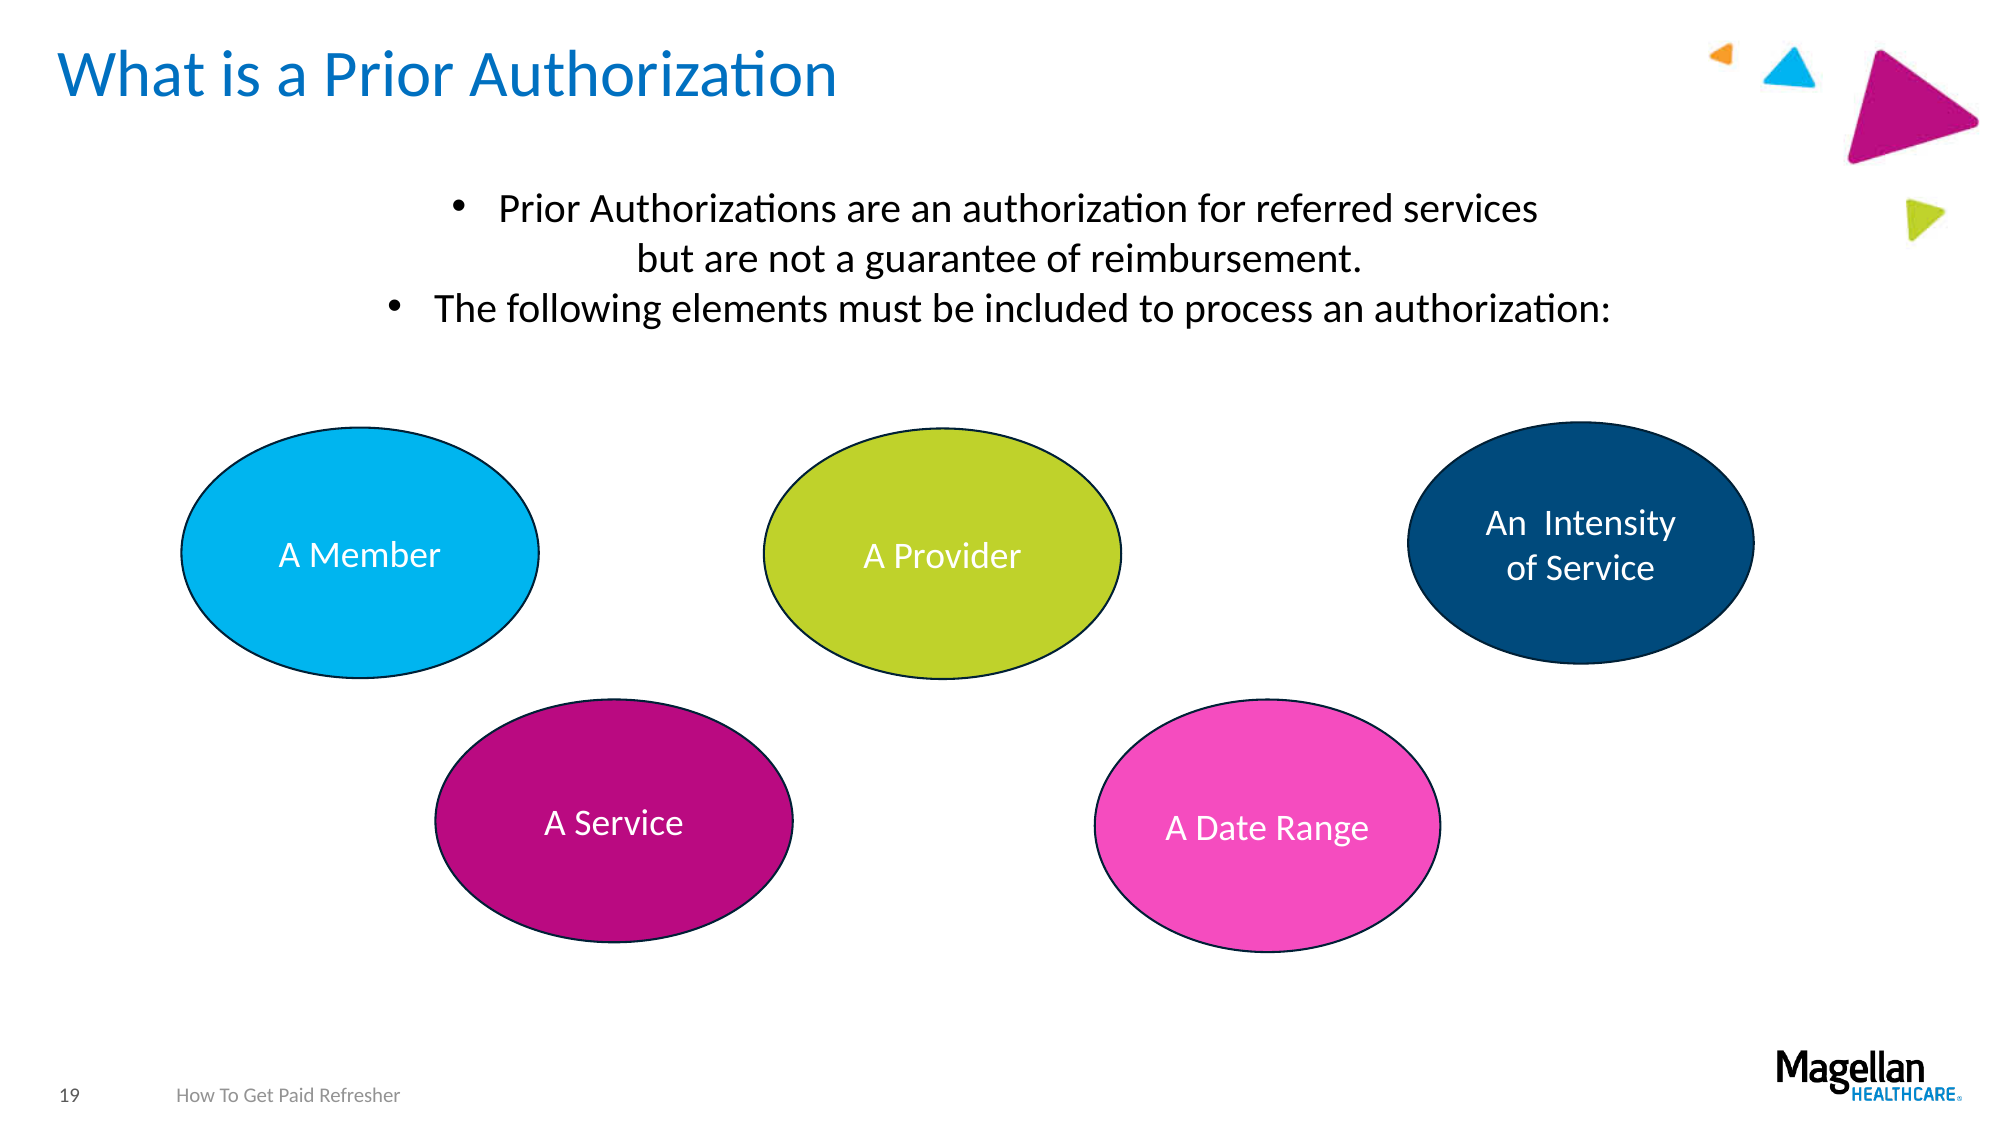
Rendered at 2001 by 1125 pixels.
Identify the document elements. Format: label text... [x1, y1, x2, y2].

slide_number 19 [43, 1054, 132, 1115]
picture [1651, 0, 2000, 274]
text_box A Member [180, 426, 540, 680]
footer How To Get Paid Refresher [161, 1054, 1757, 1115]
text_box A Provider [762, 427, 1123, 681]
picture [1777, 1050, 1962, 1101]
text_box A Service [434, 698, 794, 944]
text_box Prior Authorizations are an authorization for referred services but are not a guarantee of reimbursement. The following elements must be included to process an authorization: [109, 172, 1891, 473]
text_box An Intensity of Service [1407, 421, 1755, 665]
title What is a Prior Authorization [42, 31, 1698, 217]
text_box A Date Range [1093, 698, 1442, 954]
